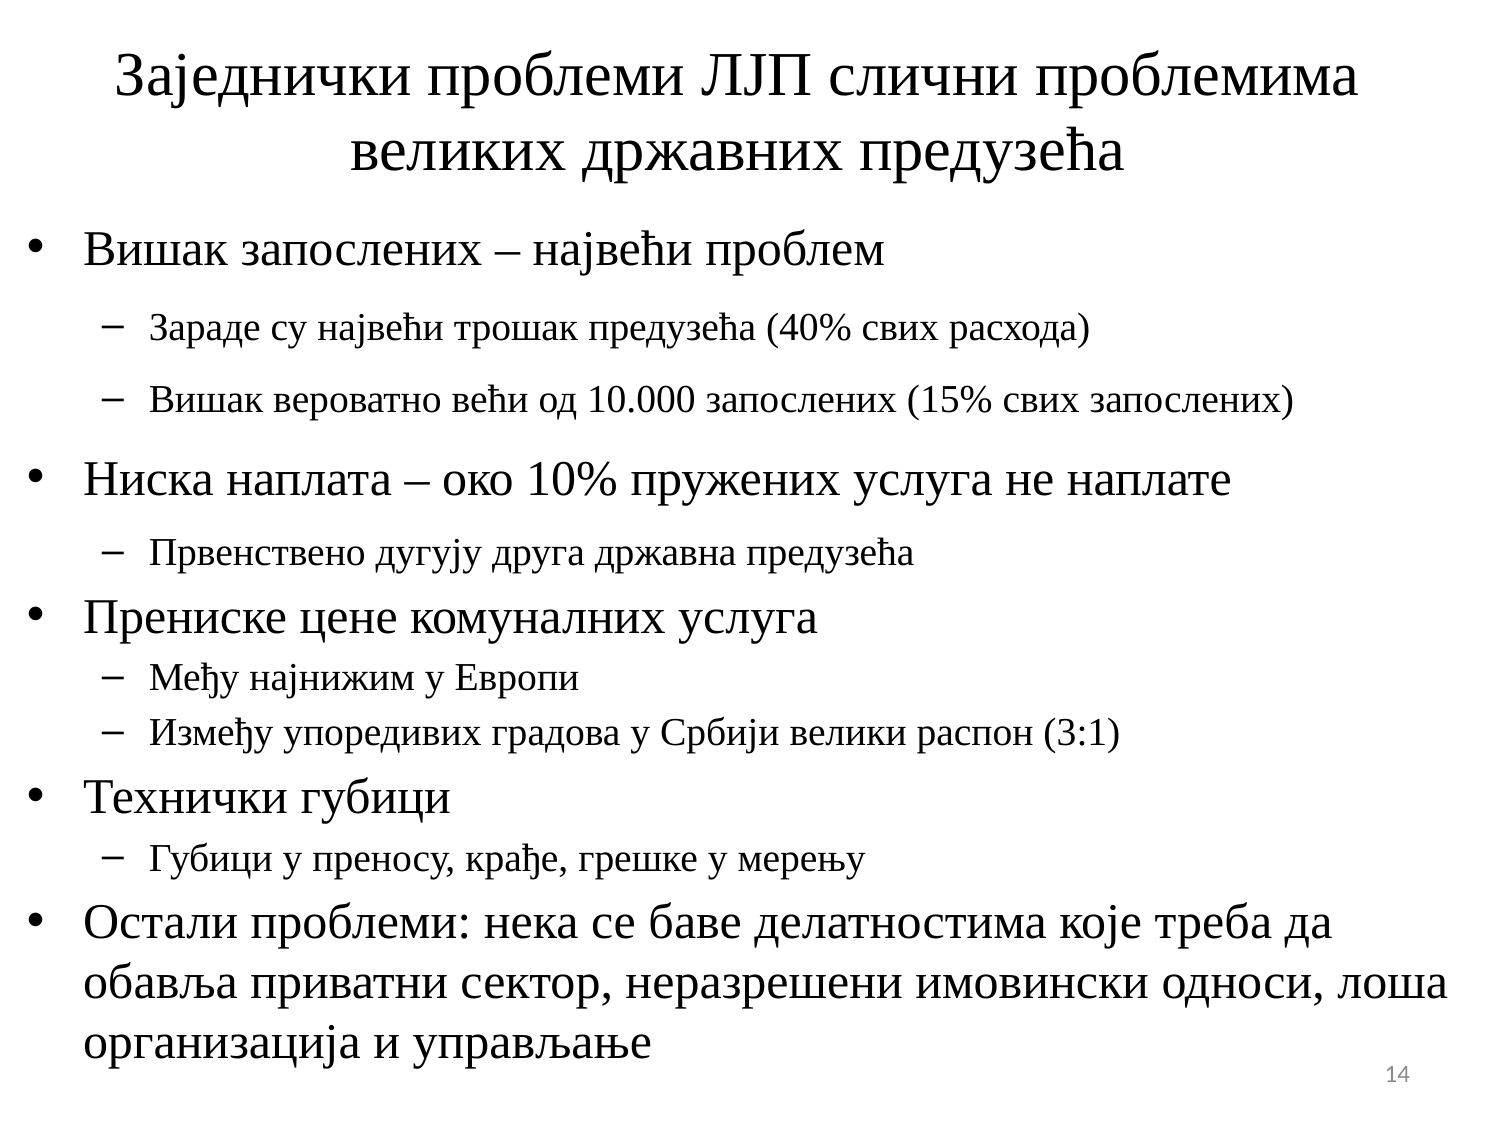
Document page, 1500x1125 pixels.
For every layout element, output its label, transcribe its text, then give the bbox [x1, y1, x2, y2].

list Вишак запослених – највећи проблем Зараде су највећи трошак предузећа (40% свих расхода) Вишак вероватно већи од 10.000 запослених (15% свих запослених) Ниска наплата – око 10% пружених услуга не наплате Првенствено дугују друга државна предузећа Прениске цене комуналних услуга Међу најнижим у Европи Између упоредивих градова у Србији велики распон (3:1) Технички губици Губици у преносу, крађе, грешке у мерењу Остали проблеми: нека се баве делатностима које треба да обавља приватни сектор, неразрешени имовински односи, лоша организација и управљање [11, 208, 1495, 1106]
title Заједнички проблеми ЛЈП слични проблемима великих државних предузећа [17, 19, 1459, 197]
slide_number 14 [1074, 1042, 1425, 1103]
